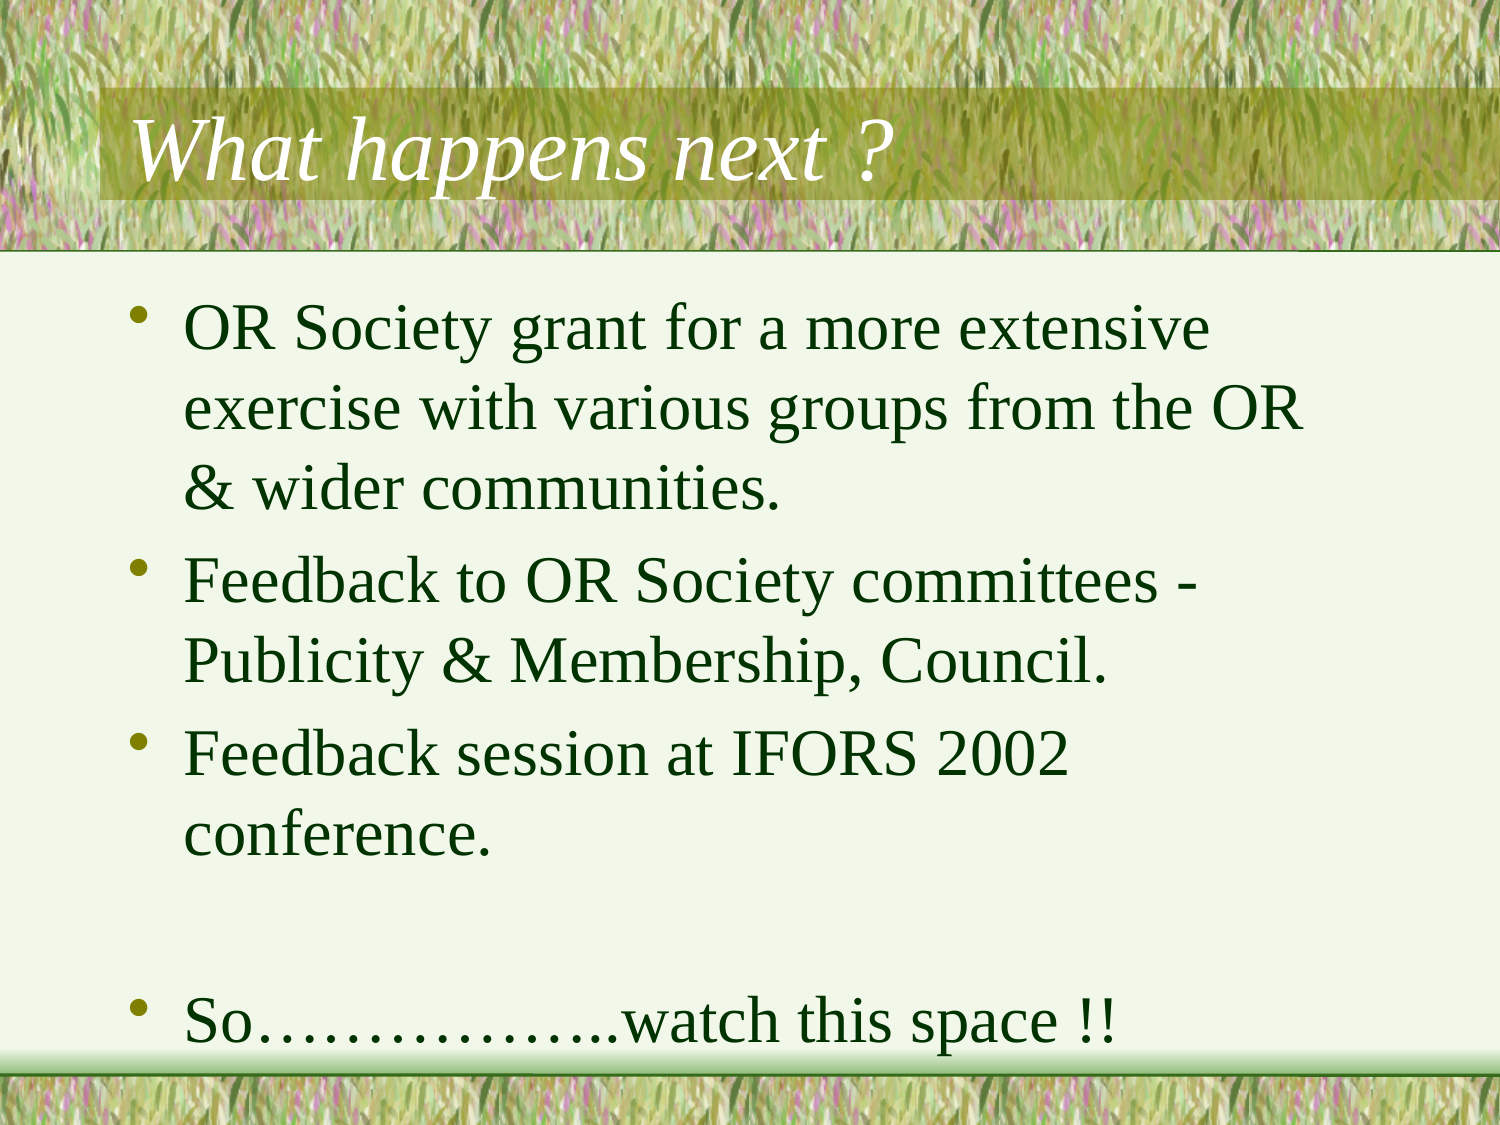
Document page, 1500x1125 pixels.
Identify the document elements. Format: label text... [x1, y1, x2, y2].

list OR Society grant for a more extensive exercise with various groups from the OR & wider communities. Feedback to OR Society committees - Publicity & Membership, Council. Feedback session at IFORS 2002 conference. So……………..watch this space !! [112, 275, 1388, 950]
picture [0, 0, 1500, 250]
title What happens next ? [112, 50, 1388, 238]
picture [0, 1077, 1500, 1125]
